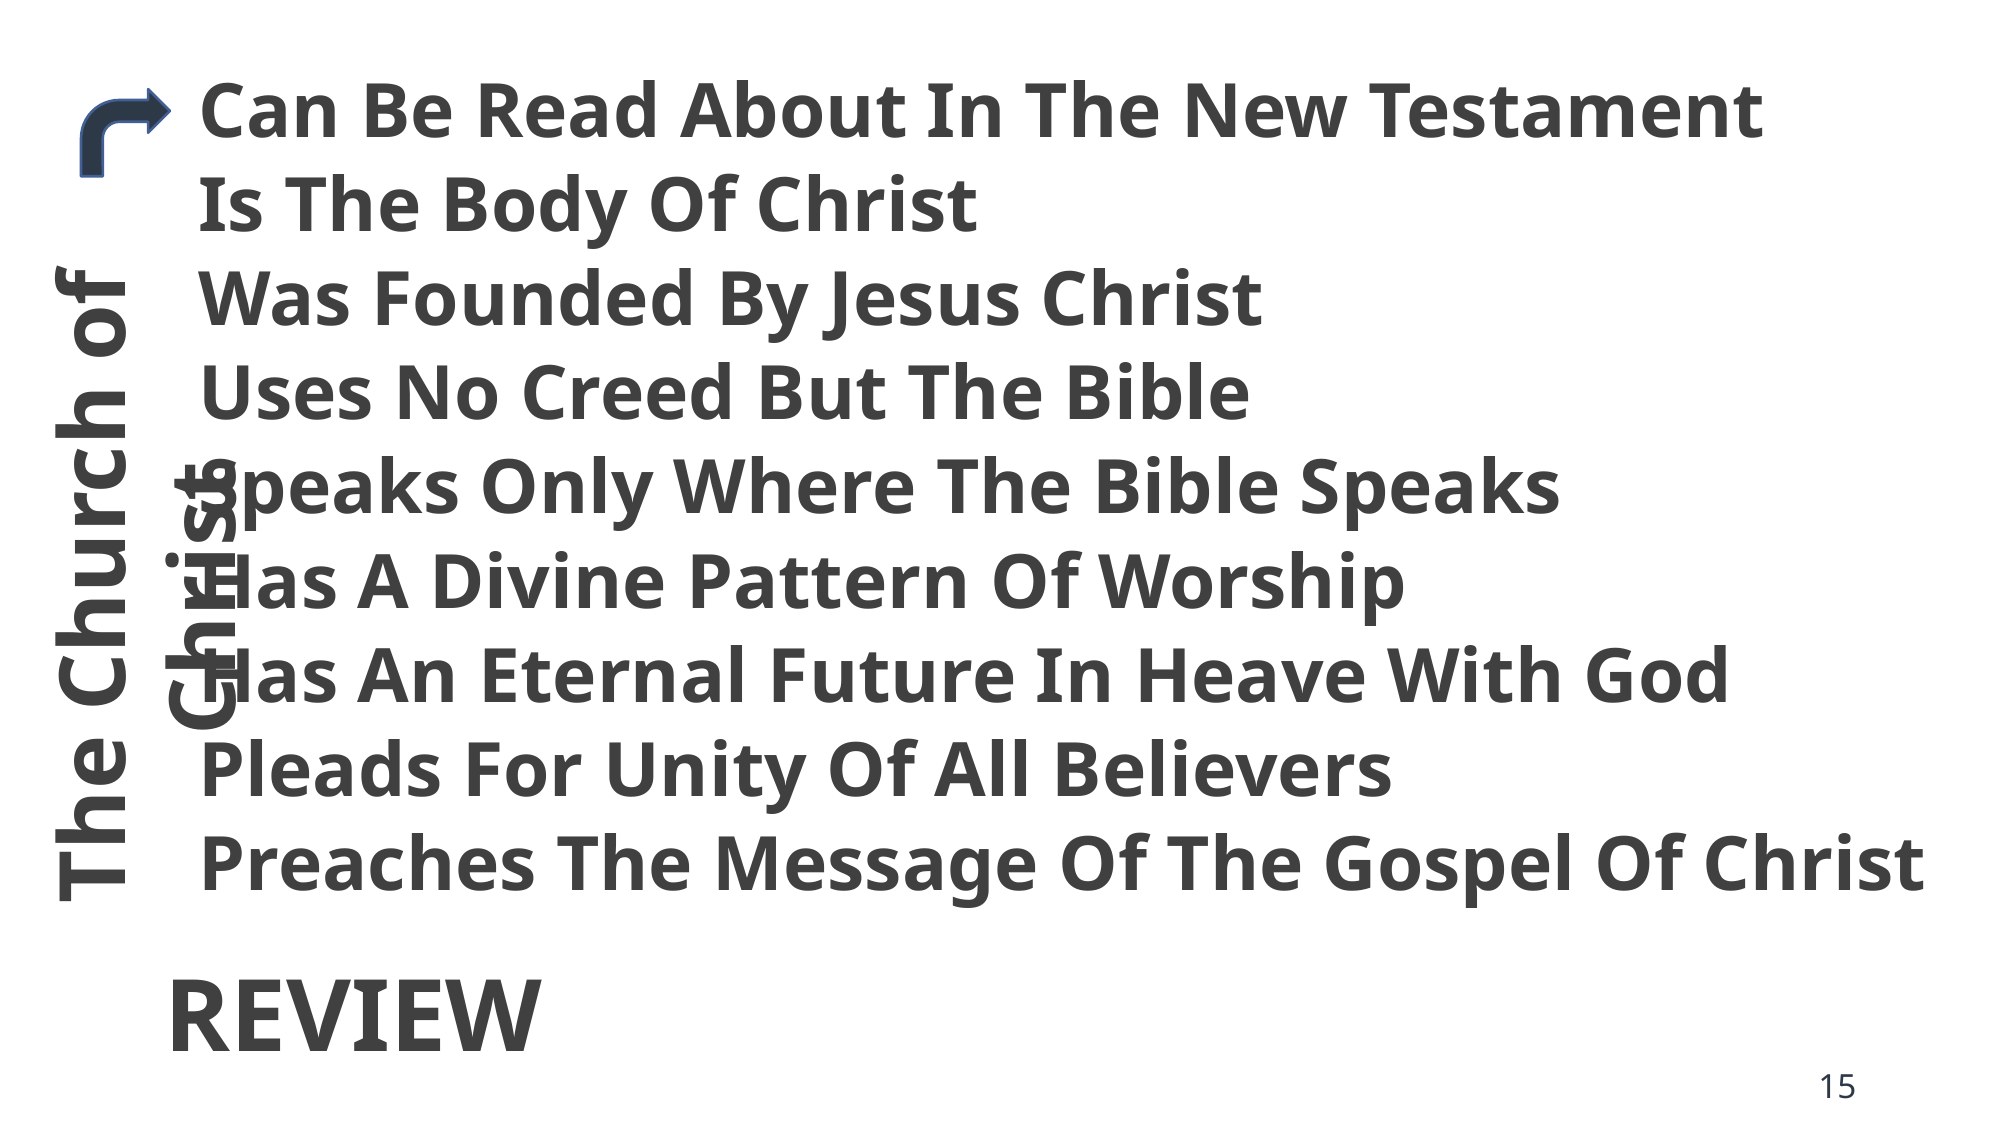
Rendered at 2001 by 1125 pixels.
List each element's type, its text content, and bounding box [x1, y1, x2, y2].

text_box REVIEW [149, 943, 611, 1079]
slide_number 15 [1803, 1057, 1932, 1118]
text_box [79, 87, 171, 160]
text_box The Church of Christ [26, 160, 261, 1013]
list Can Be Read About In The New Testament Is The Body Of Christ Was Founded By Jesus Christ Uses No Creed But The Bible Speaks Only Where The Bible Speaks Has A Divine Pattern Of Worship Has An Eternal Future In Heave With God Pleads For Unity Of All Believers Preaches The Message Of The Gospel Of Christ [183, 54, 1932, 929]
